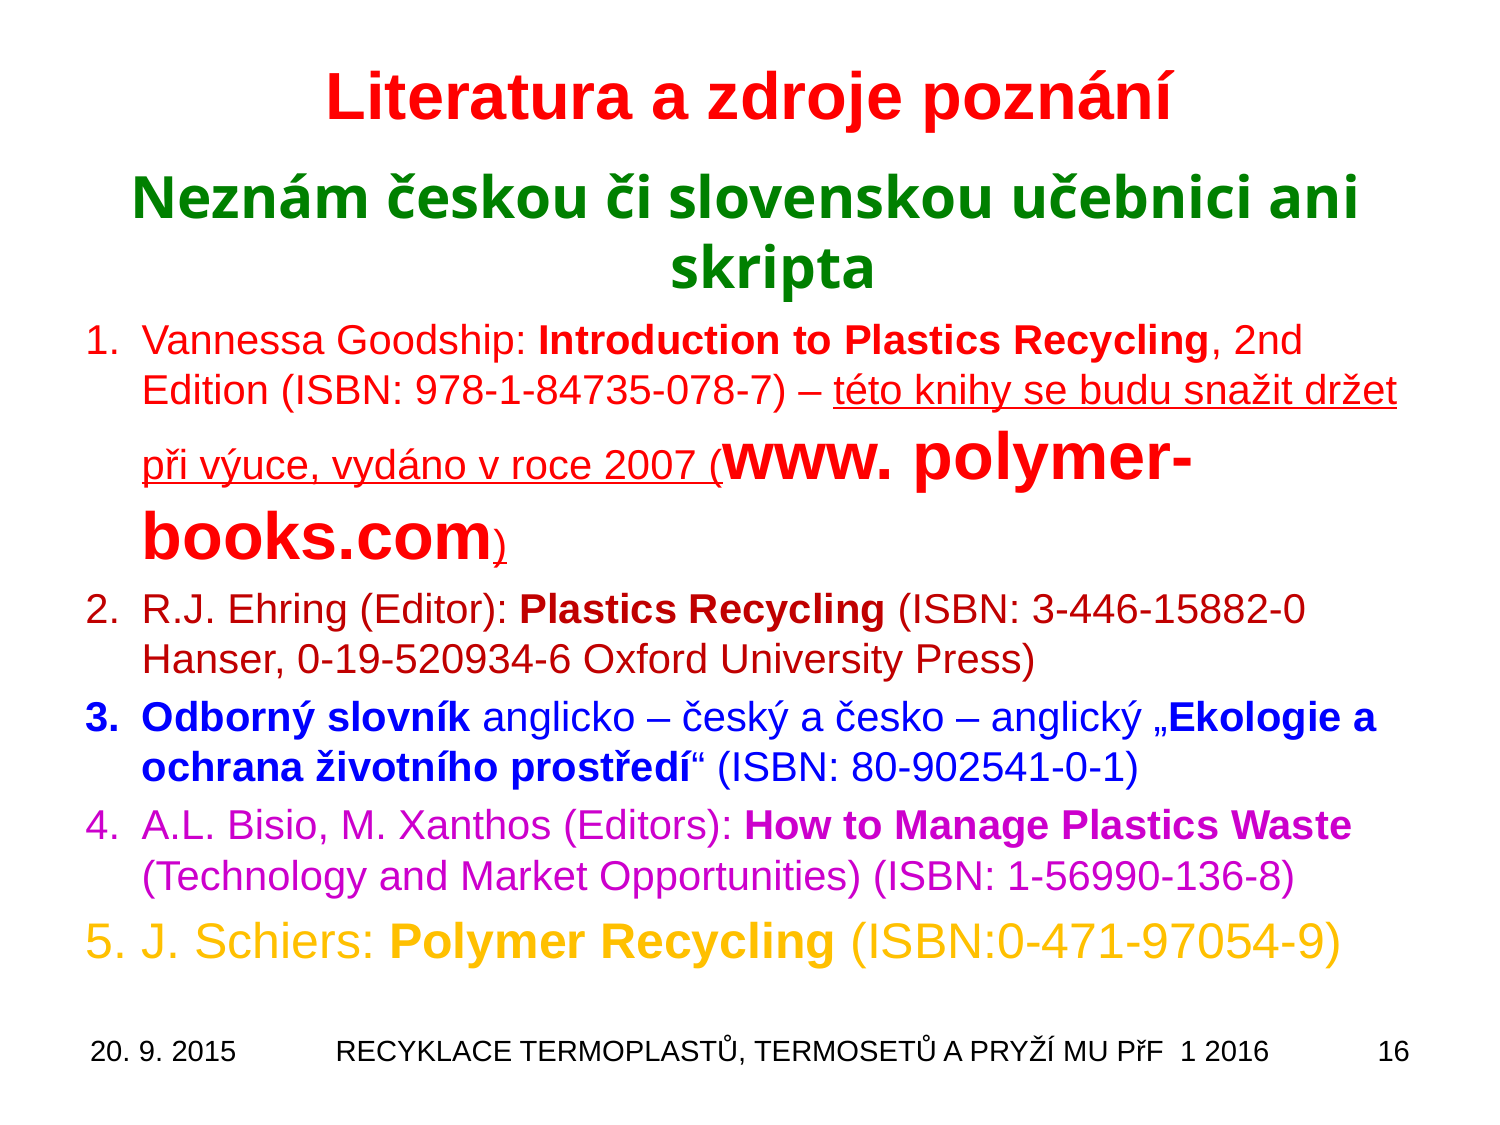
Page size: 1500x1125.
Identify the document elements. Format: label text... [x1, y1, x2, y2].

list Neznám českou či slovenskou učebnici ani skripta Vannessa Goodship: Introduction to Plastics Recycling, 2nd Edition (ISBN: 978-1-84735-078-7) – této knihy se budu snažit držet při výuce, vydáno v roce 2007 (www. polymer-books.com) R.J. Ehring (Editor): Plastics Recycling (ISBN: 3-446-15882-0 Hanser, 0-19-520934-6 Oxford University Press) Odborný slovník anglicko – český a česko – anglický „Ekologie a ochrana životního prostředí“ (ISBN: 80-902541-0-1) A.L. Bisio, M. Xanthos (Editors): How to Manage Plastics Waste (Technology and Market Opportunities) (ISBN: 1-56990-136-8) J. Schiers: Polymer Recycling (ISBN:0-471-97054-9) [70, 152, 1421, 1020]
title Literatura a zdroje poznání [74, 44, 1426, 141]
slide_number 20. 9. 2015 [74, 1024, 426, 1103]
footer RECYKLACE TERMOPLASTŮ, TERMOSETŮ A PRYŽÍ MU PřF 1 2016 [426, 1024, 1074, 1103]
slide_number 16 [1074, 1024, 1426, 1103]
